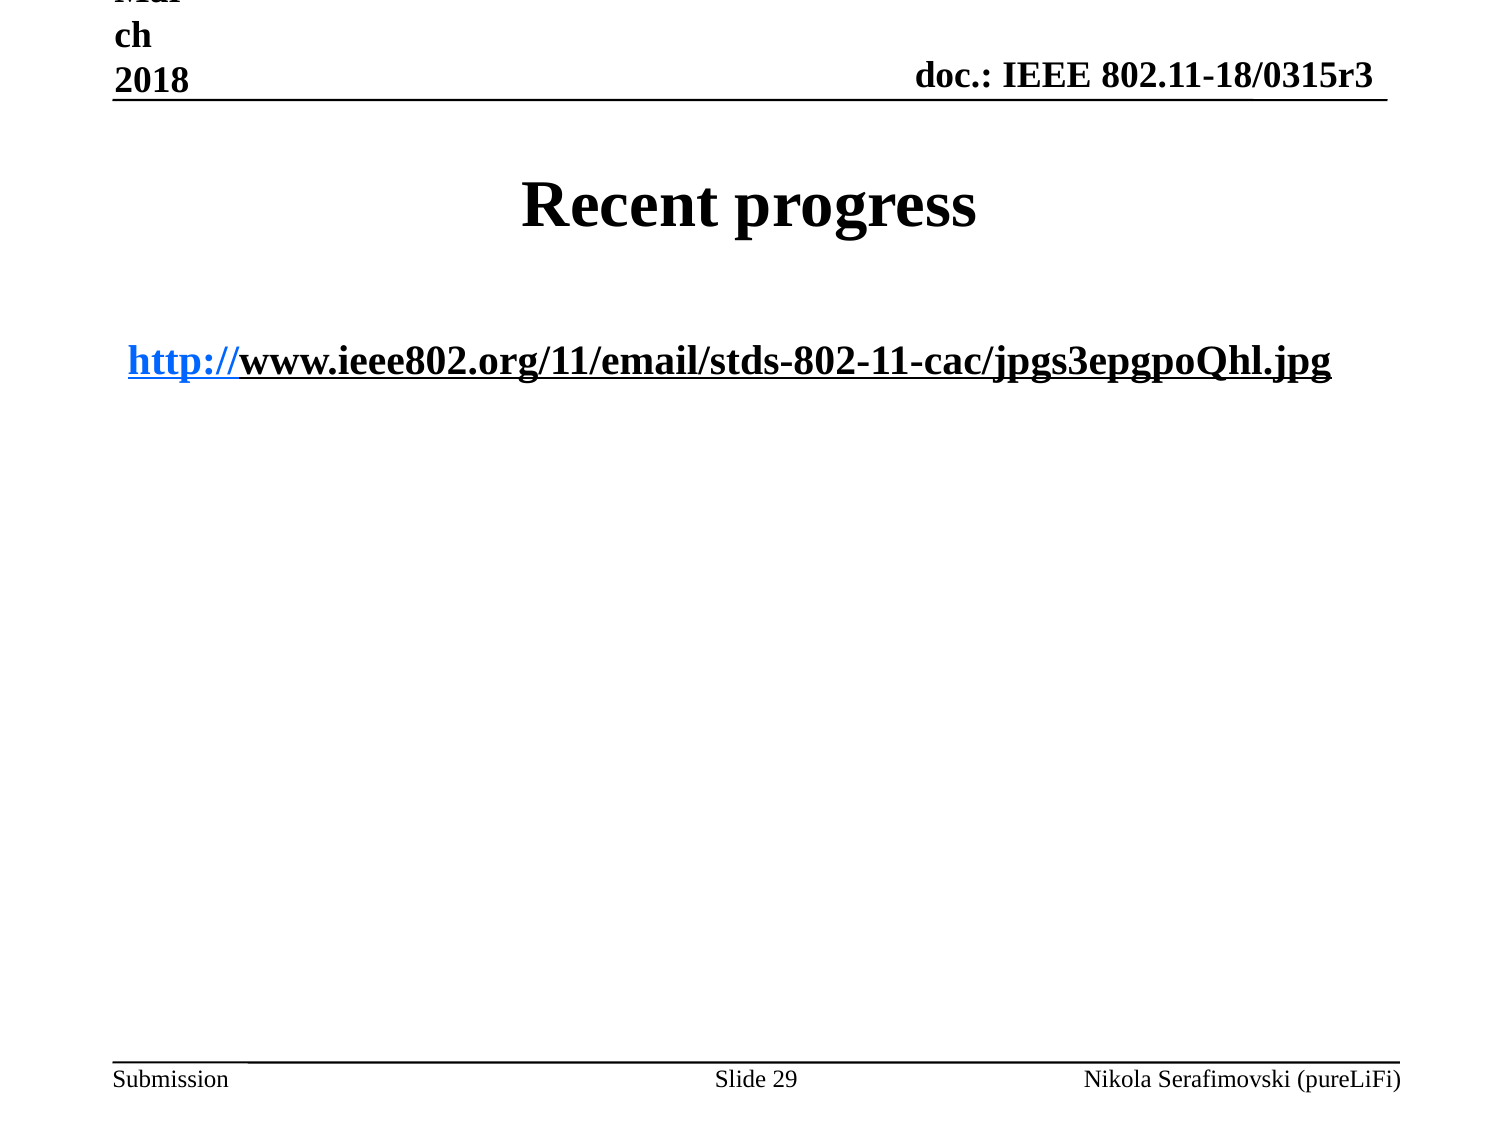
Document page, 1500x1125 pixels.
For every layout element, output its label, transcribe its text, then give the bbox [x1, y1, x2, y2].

list http://www.ieee802.org/11/email/stds-802-11-cac/jpgs3epgpoQhl.jpg [112, 324, 1388, 1000]
title Recent progress [112, 112, 1388, 288]
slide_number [114, 54, 200, 101]
footer Nikola Serafimovski (pureLiFi) [949, 1061, 1402, 1093]
slide_number Slide 29 [712, 1061, 800, 1093]
